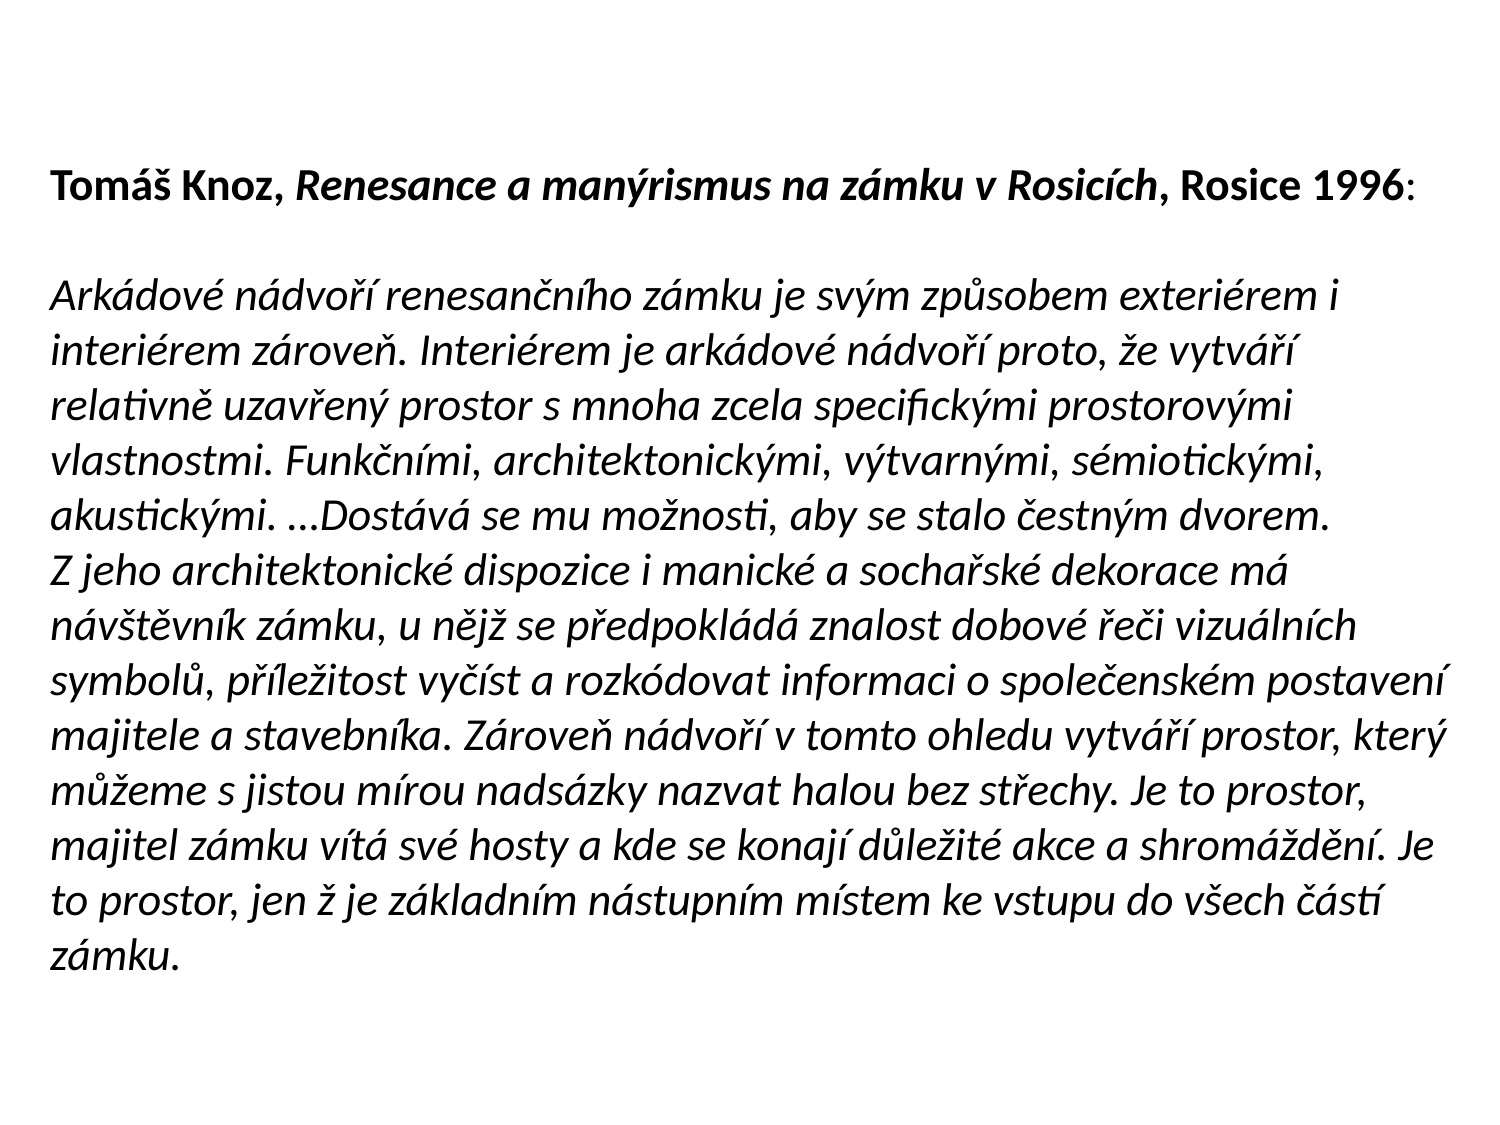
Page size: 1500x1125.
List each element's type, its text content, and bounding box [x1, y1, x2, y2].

title Tomáš Knoz, Renesance a manýrismus na zámku v Rosicích, Rosice 1996: Arkádové nádvoří renesančního zámku je svým způsobem exteriérem i interiérem zároveň. Interiérem je arkádové nádvoří proto, že vytváří relativně uzavřený prostor s mnoha zcela specifickými prostorovými vlastnostmi. Funkčními, architektonickými, výtvarnými, sémiotickými, akustickými. …Dostává se mu možnosti, aby se stalo čestným dvorem. Z jeho architektonické dispozice i manické a sochařské dekorace má návštěvník zámku, u nějž se předpokládá znalost dobové řeči vizuálních symbolů, příležitost vyčíst a rozkódovat informaci o společenském postavení majitele a stavebníka. Zároveň nádvoří v tomto ohledu vytváří prostor, který můžeme s jistou mírou nadsázky nazvat halou bez střechy. Je to prostor, majitel zámku vítá své hosty a kde se konají důležité akce a shromáždění. Je to prostor, jen ž je základním nástupním místem ke vstupu do všech částí zámku. [35, 45, 1465, 1090]
